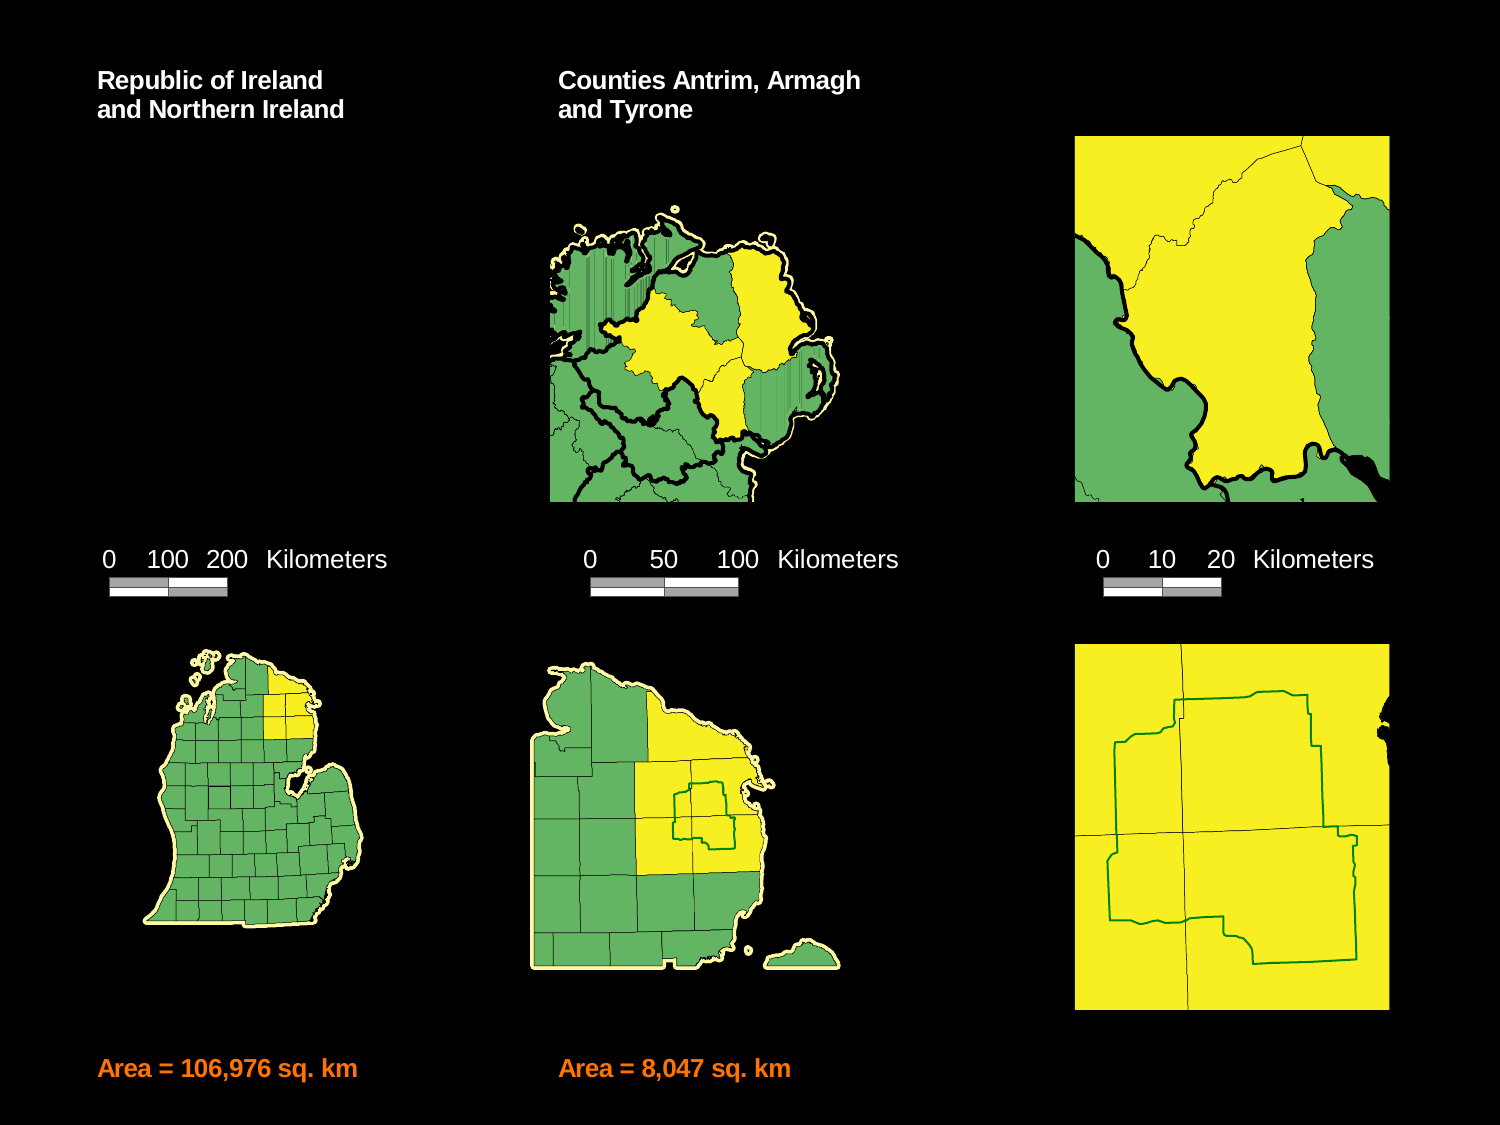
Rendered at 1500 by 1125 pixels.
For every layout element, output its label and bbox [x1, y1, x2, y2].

list [0, 0, 1500, 1125]
